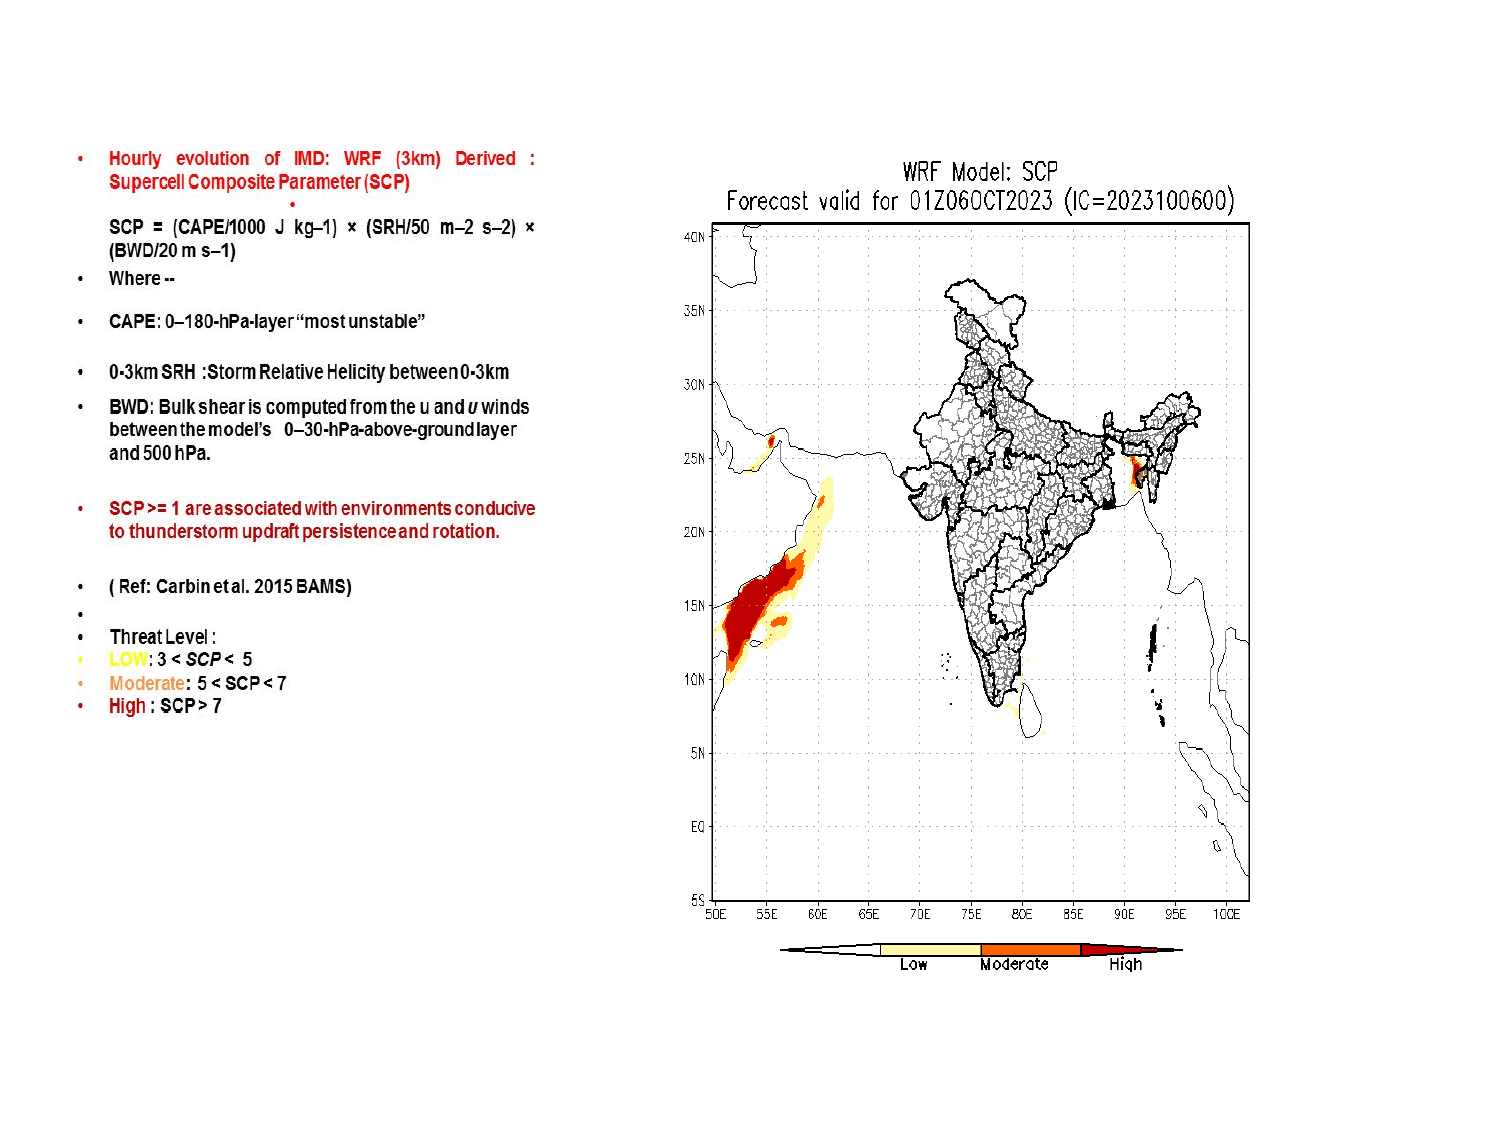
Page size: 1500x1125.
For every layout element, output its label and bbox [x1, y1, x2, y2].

picture [74, 149, 1426, 976]
